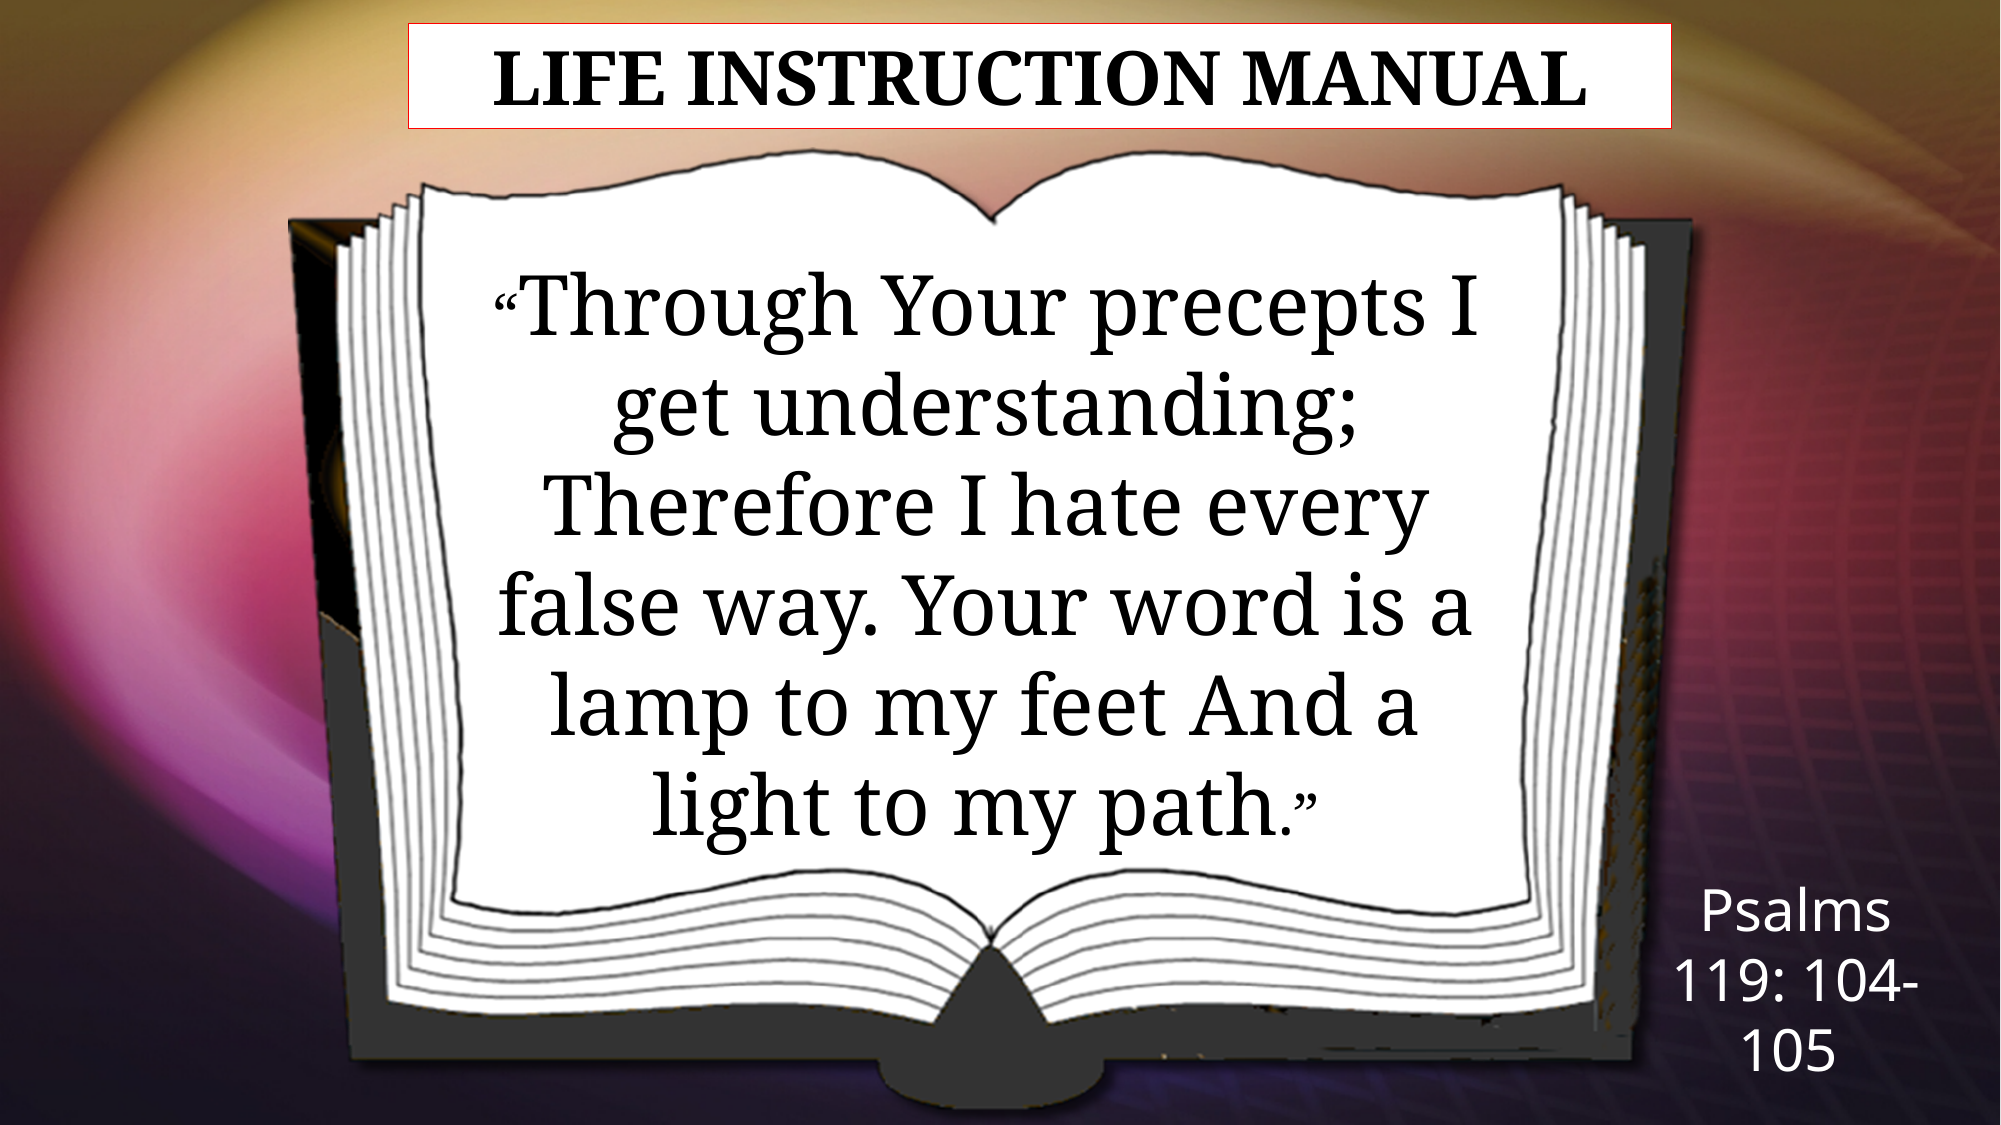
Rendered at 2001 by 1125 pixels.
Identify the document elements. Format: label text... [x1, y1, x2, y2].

text_box Life Instruction Manual [408, 23, 1672, 129]
picture [0, 0, 2001, 1125]
text_box Psalms 119: 104-105 [1716, 865, 1950, 1091]
